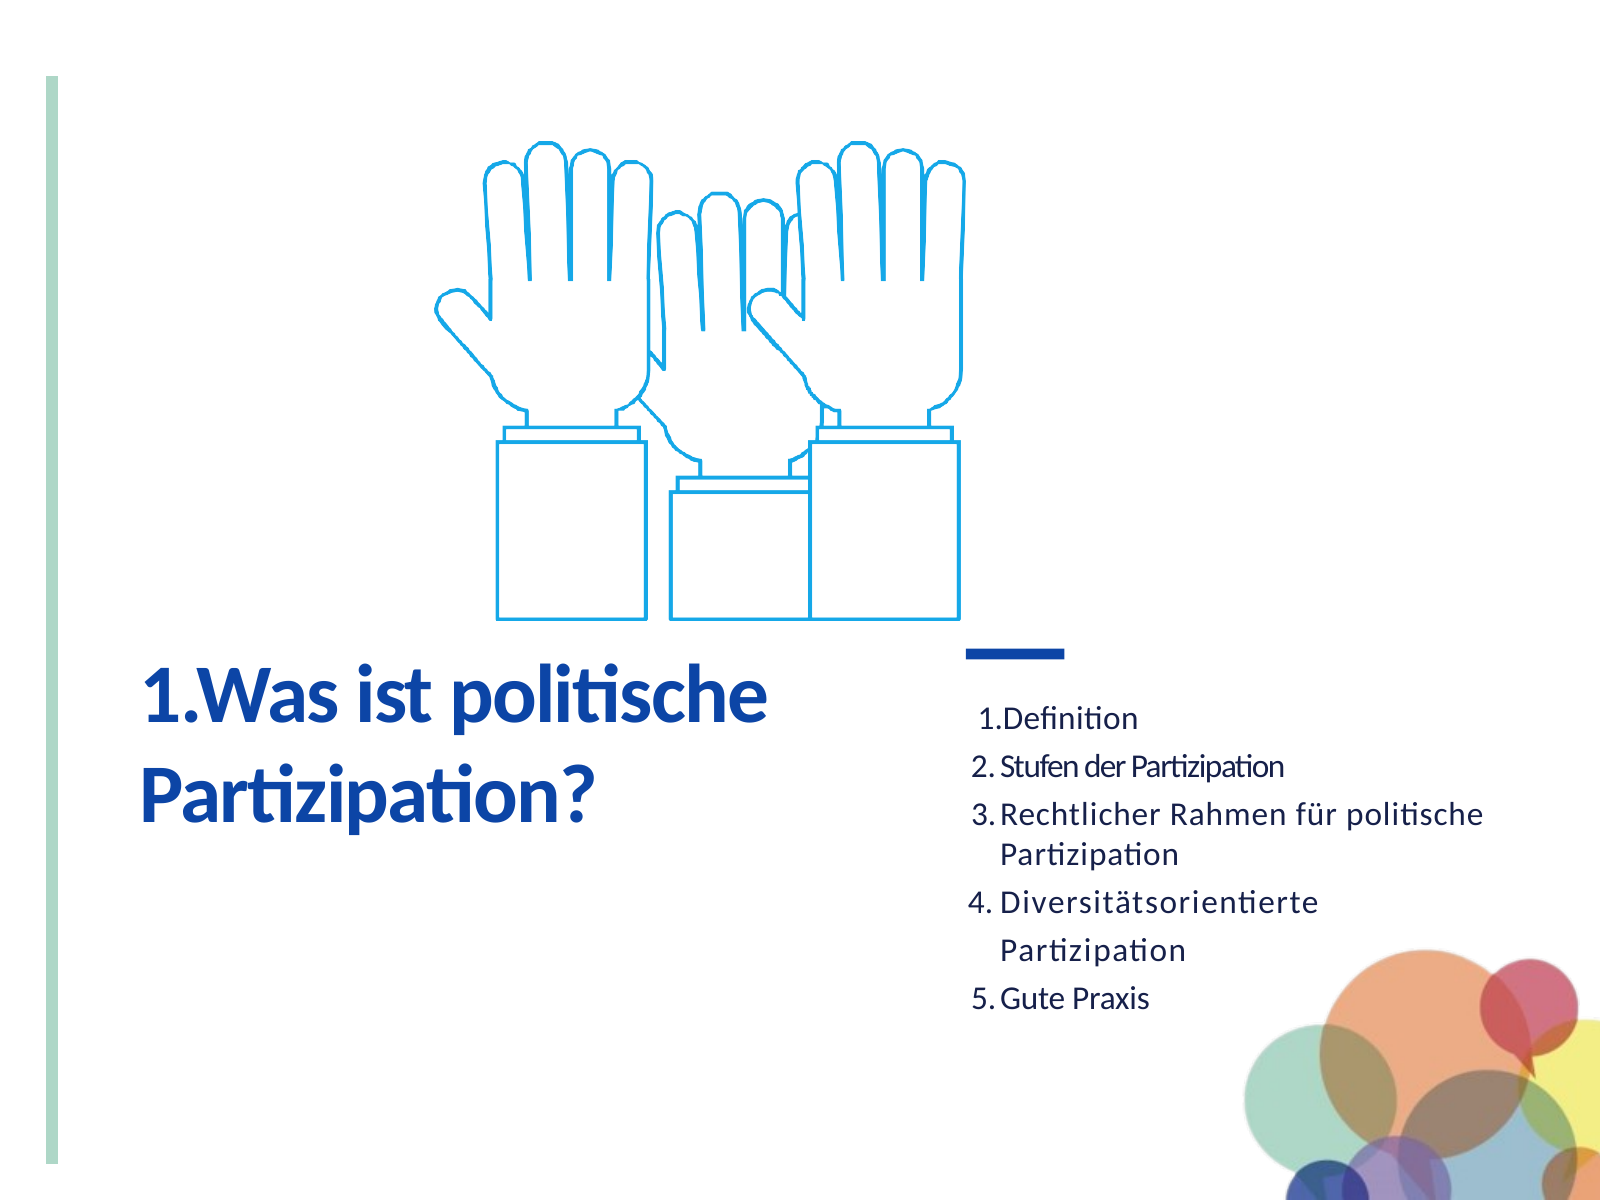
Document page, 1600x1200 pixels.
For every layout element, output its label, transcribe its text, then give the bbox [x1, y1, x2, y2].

text_box Definition Stufen der Partizipation Rechtlicher Rahmen für politische Partizipation Diversitätsorientierte Partizipation Gute Praxis [965, 685, 1525, 1017]
picture [1103, 932, 1600, 1200]
text_box 1.Was ist politische Partizipation? [137, 637, 945, 840]
picture [434, 140, 967, 621]
text_box [965, 648, 1065, 660]
